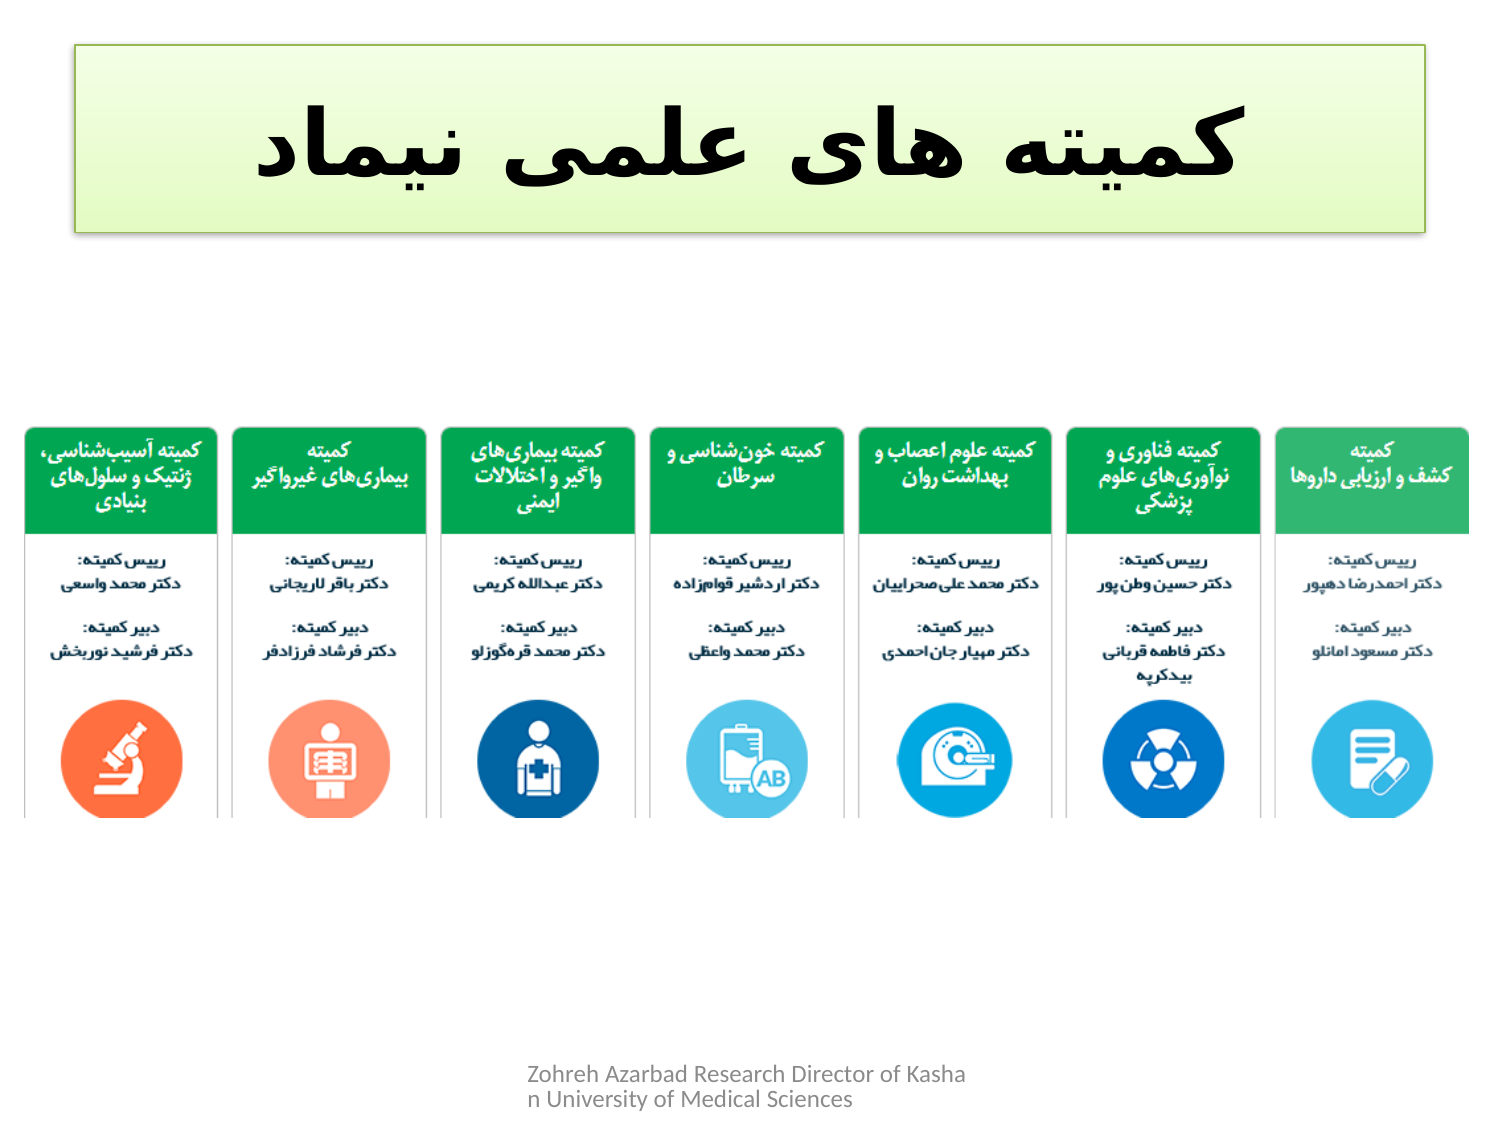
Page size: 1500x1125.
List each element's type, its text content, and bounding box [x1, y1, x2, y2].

title کمیته های علمی نیماد [74, 44, 1426, 233]
footer Zohreh Azarbad Research Director of Kashan University of Medical Sciences [512, 1042, 988, 1103]
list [24, 424, 1469, 818]
